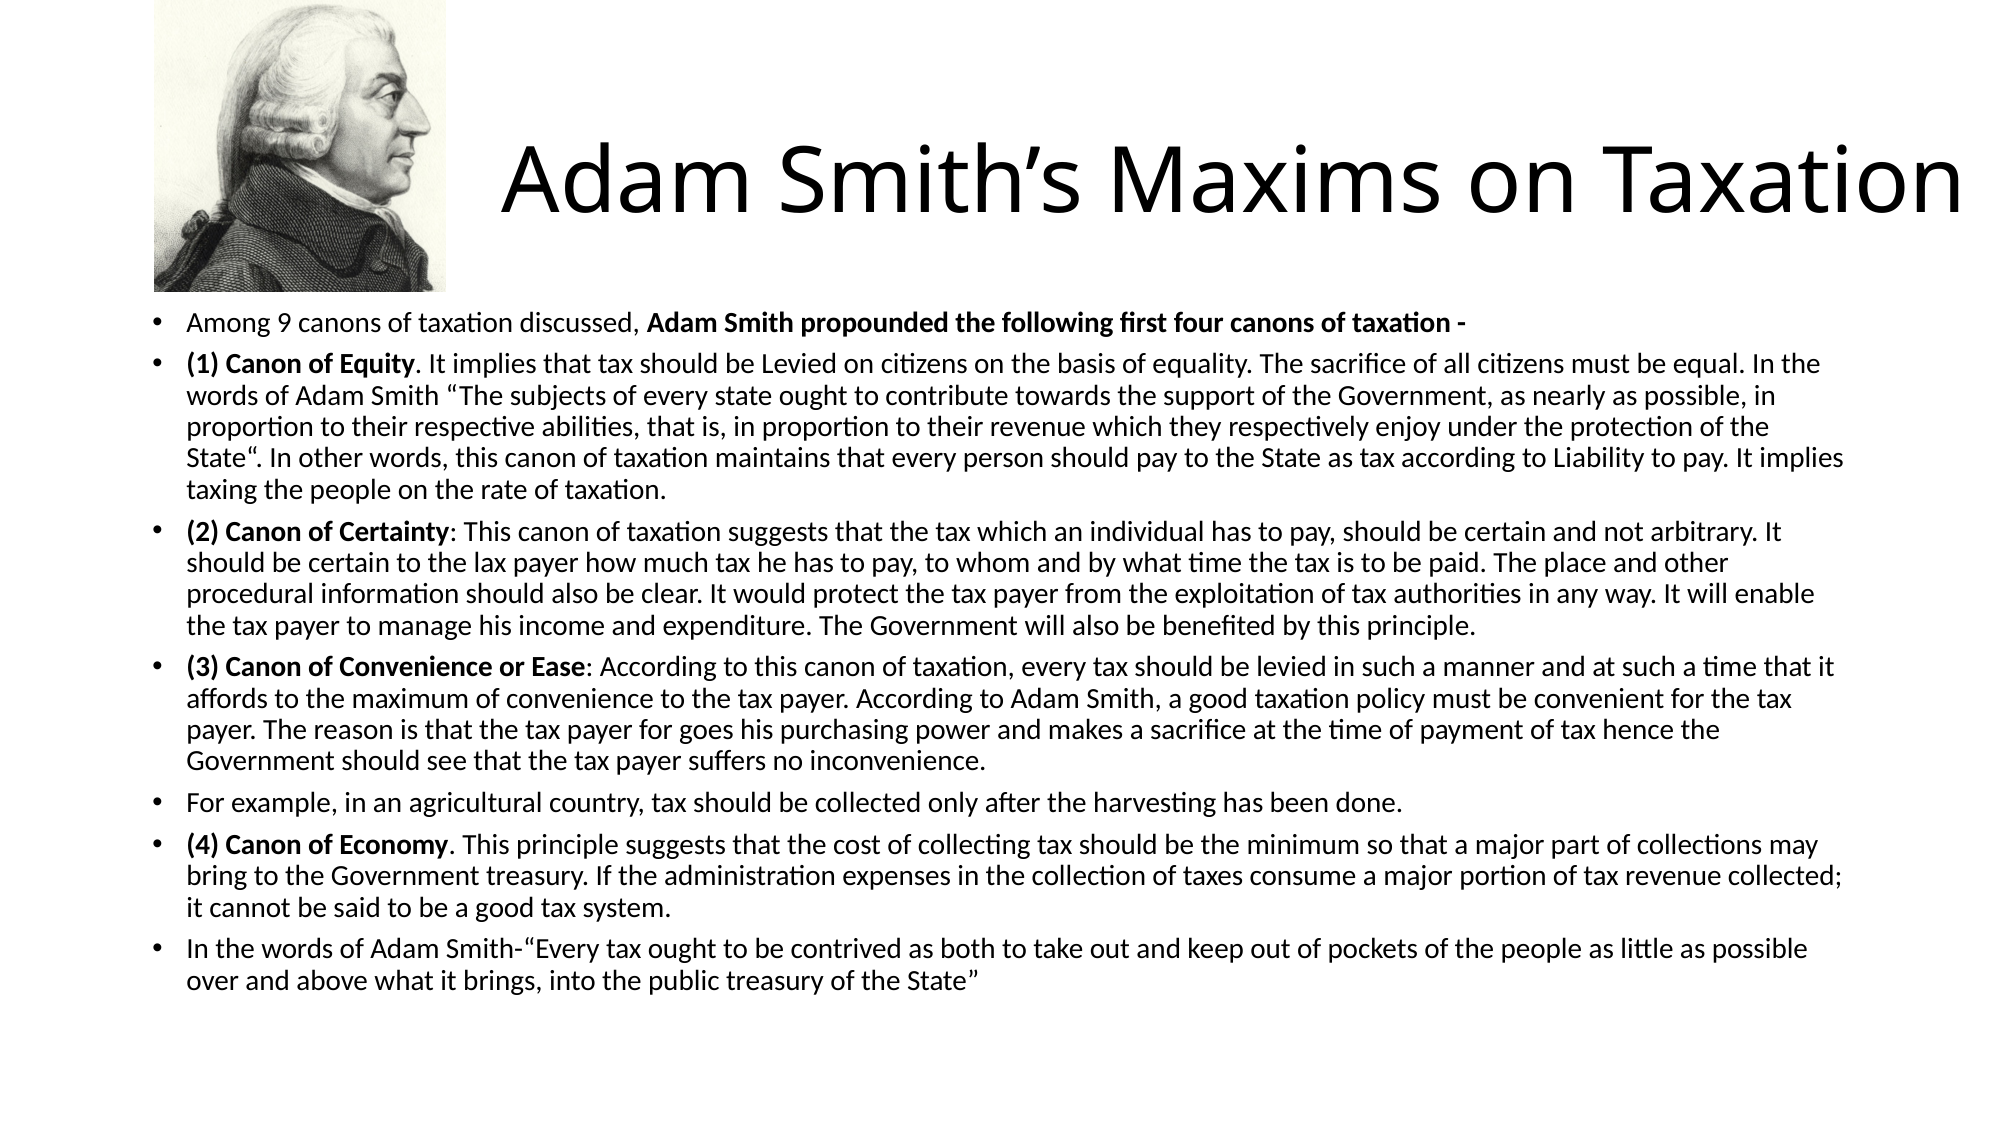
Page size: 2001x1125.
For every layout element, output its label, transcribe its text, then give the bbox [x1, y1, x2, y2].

list Among 9 canons of taxation discussed, Adam Smith propounded the following first four canons of taxation - (1) Canon of Equity. It implies that tax should be Levied on citizens on the basis of equality. The sacrifice of all citizens must be equal. In the words of Adam Smith “The subjects of every state ought to contribute towards the support of the Government, as nearly as possible, in proportion to their respective abilities, that is, in proportion to their revenue which they respectively enjoy under the protection of the State“. In other words, this canon of taxation maintains that every person should pay to the State as tax according to Liability to pay. It implies taxing the people on the rate of taxation. (2) Canon of Certainty: This canon of taxation suggests that the tax which an individual has to pay, should be certain and not arbitrary. It should be certain to the lax payer how much tax he has to pay, to whom and by what time the tax is to be paid. The place and other procedural information should also be clear. It would protect the tax payer from the exploitation of tax authorities in any way. It will enable the tax payer to manage his income and expenditure. The Government will also be benefited by this principle. (3) Canon of Convenience or Ease: According to this canon of taxation, every tax should be levied in such a manner and at such a time that it affords to the maximum of convenience to the tax payer. According to Adam Smith, a good taxation policy must be convenient for the tax payer. The reason is that the tax payer for goes his purchasing power and makes a sacrifice at the time of payment of tax hence the Government should see that the tax payer suffers no inconvenience. For example, in an agricultural country, tax should be collected only after the harvesting has been done. (4) Canon of Economy. This principle suggests that the cost of collecting tax should be the minimum so that a major part of collections may bring to the Government treasury. If the administration expenses in the collection of taxes consume a major portion of tax revenue collected; it cannot be said to be a good tax system. In the words of Adam Smith-“Every tax ought to be contrived as both to take out and keep out of pockets of the people as little as possible over and above what it brings, into the public treasury of the State” [137, 299, 1863, 1014]
title Adam Smith’s Maxims on Taxation [486, 73, 2000, 292]
picture [154, 0, 446, 292]
